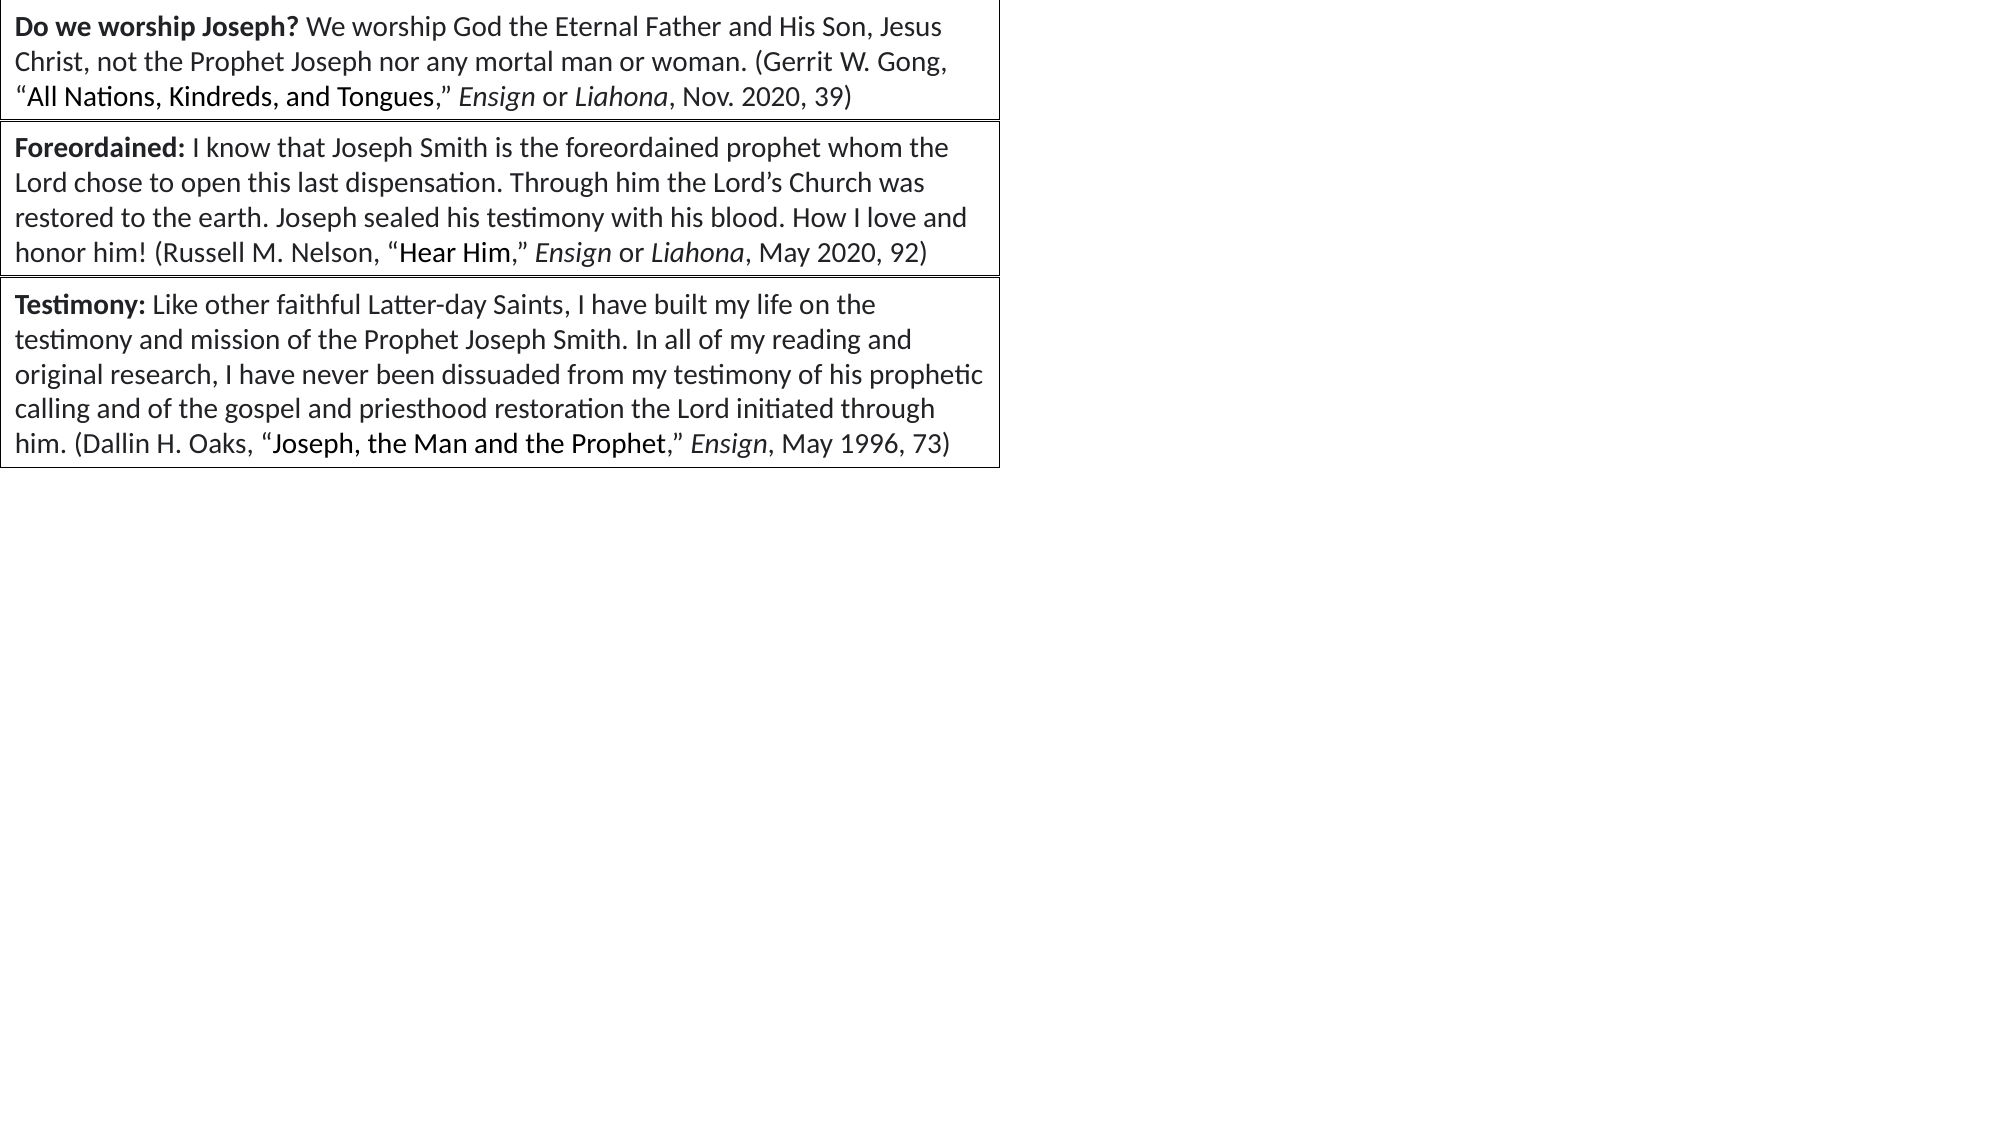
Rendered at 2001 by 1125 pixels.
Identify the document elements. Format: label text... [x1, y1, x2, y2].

text_box Testimony: Like other faithful Latter-day Saints, I have built my life on the testimony and mission of the Prophet Joseph Smith. In all of my reading and original research, I have never been dissuaded from my testimony of his prophetic calling and of the gospel and priesthood restoration the Lord initiated through him. (Dallin H. Oaks, “Joseph, the Man and the Prophet,” Ensign, May 1996, 73) [0, 277, 1000, 468]
text_box Foreordained: I know that Joseph Smith is the foreordained prophet whom the Lord chose to open this last dispensation. Through him the Lord’s Church was restored to the earth. Joseph sealed his testimony with his blood. How I love and honor him! (Russell M. Nelson, “Hear Him,” Ensign or Liahona, May 2020, 92) [0, 121, 1000, 276]
text_box Do we worship Joseph? We worship God the Eternal Father and His Son, Jesus Christ, not the Prophet Joseph nor any mortal man or woman. (Gerrit W. Gong, “All Nations, Kindreds, and Tongues,” Ensign or Liahona, Nov. 2020, 39) [0, 0, 1000, 120]
